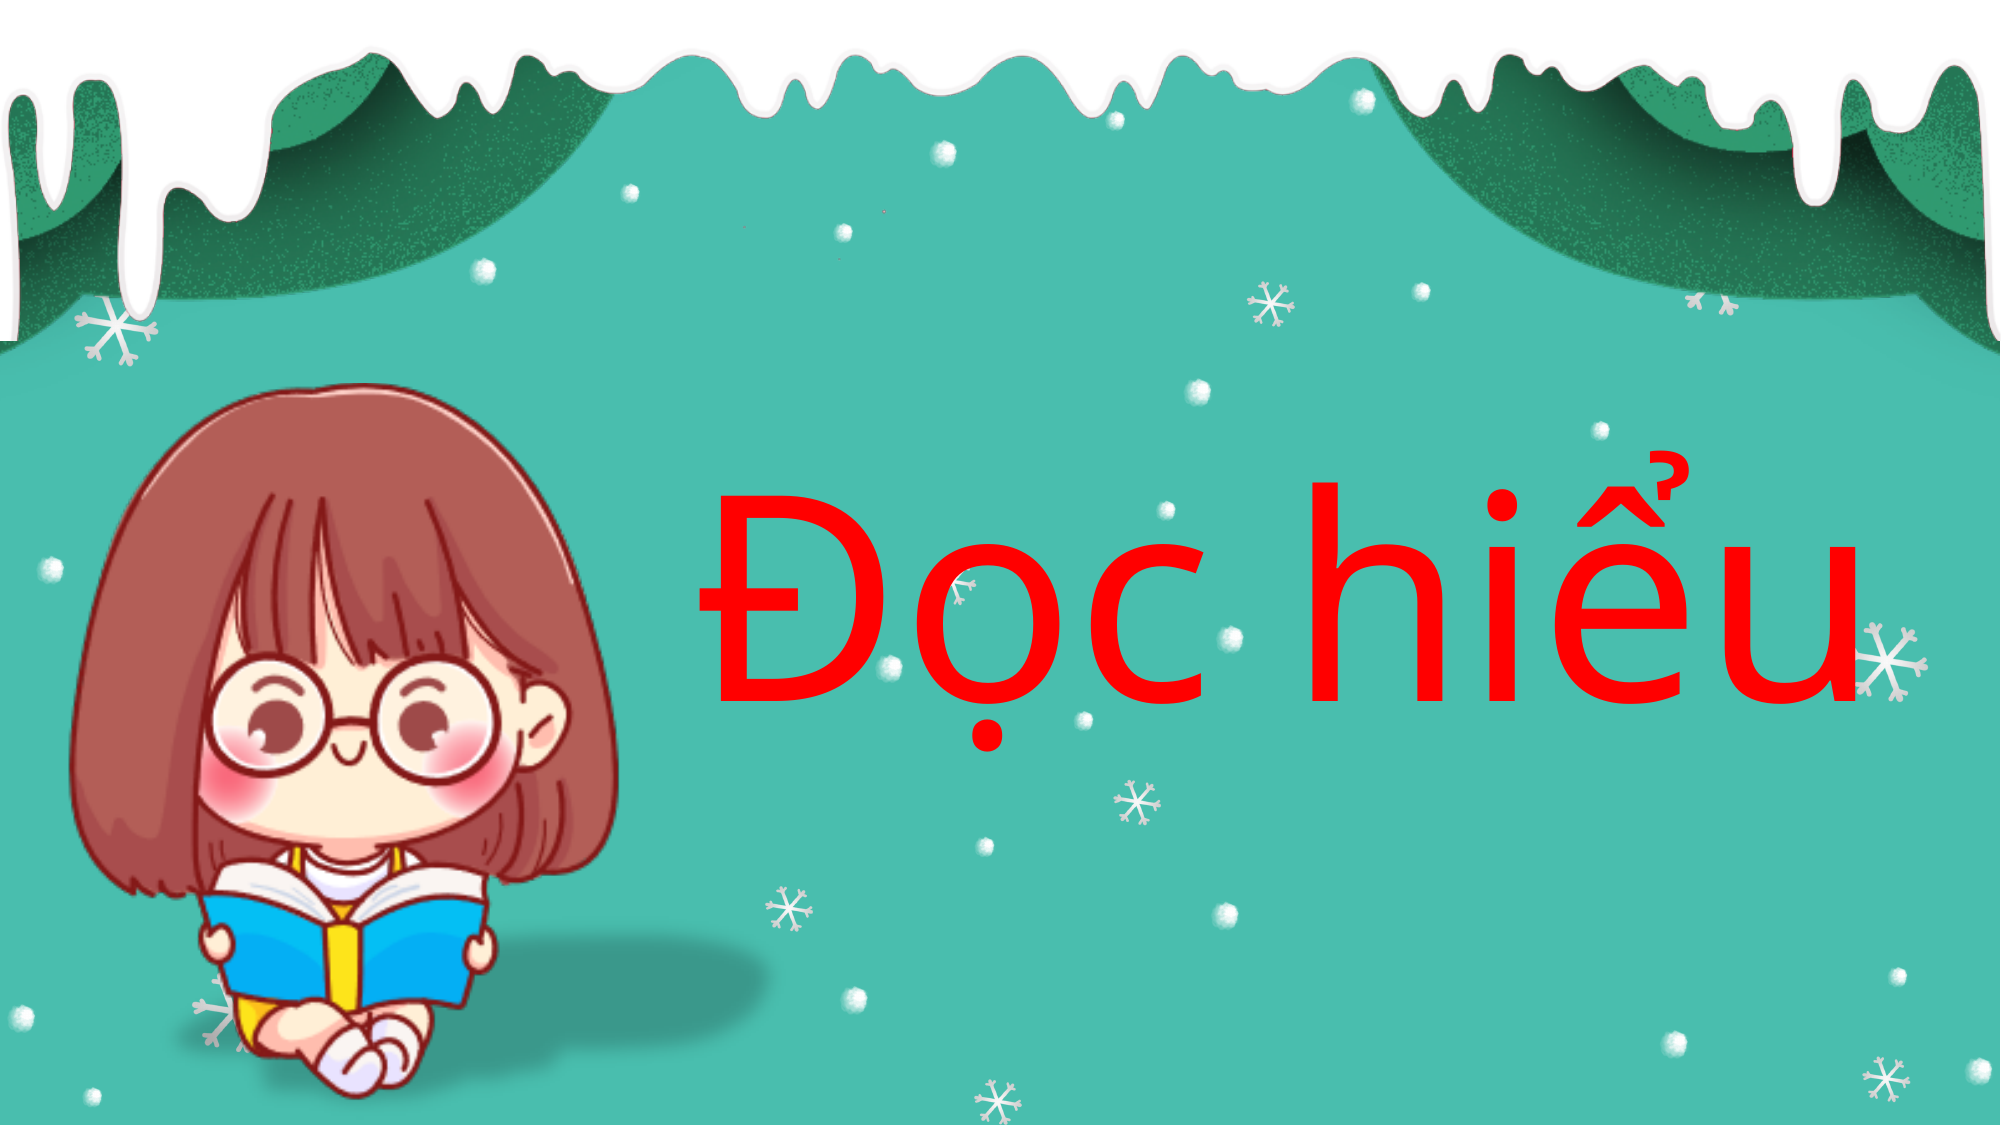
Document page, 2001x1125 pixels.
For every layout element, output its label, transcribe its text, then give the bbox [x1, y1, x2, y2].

picture [0, 0, 2001, 1125]
text_box Đọc hiểu [900, 414, 1881, 760]
